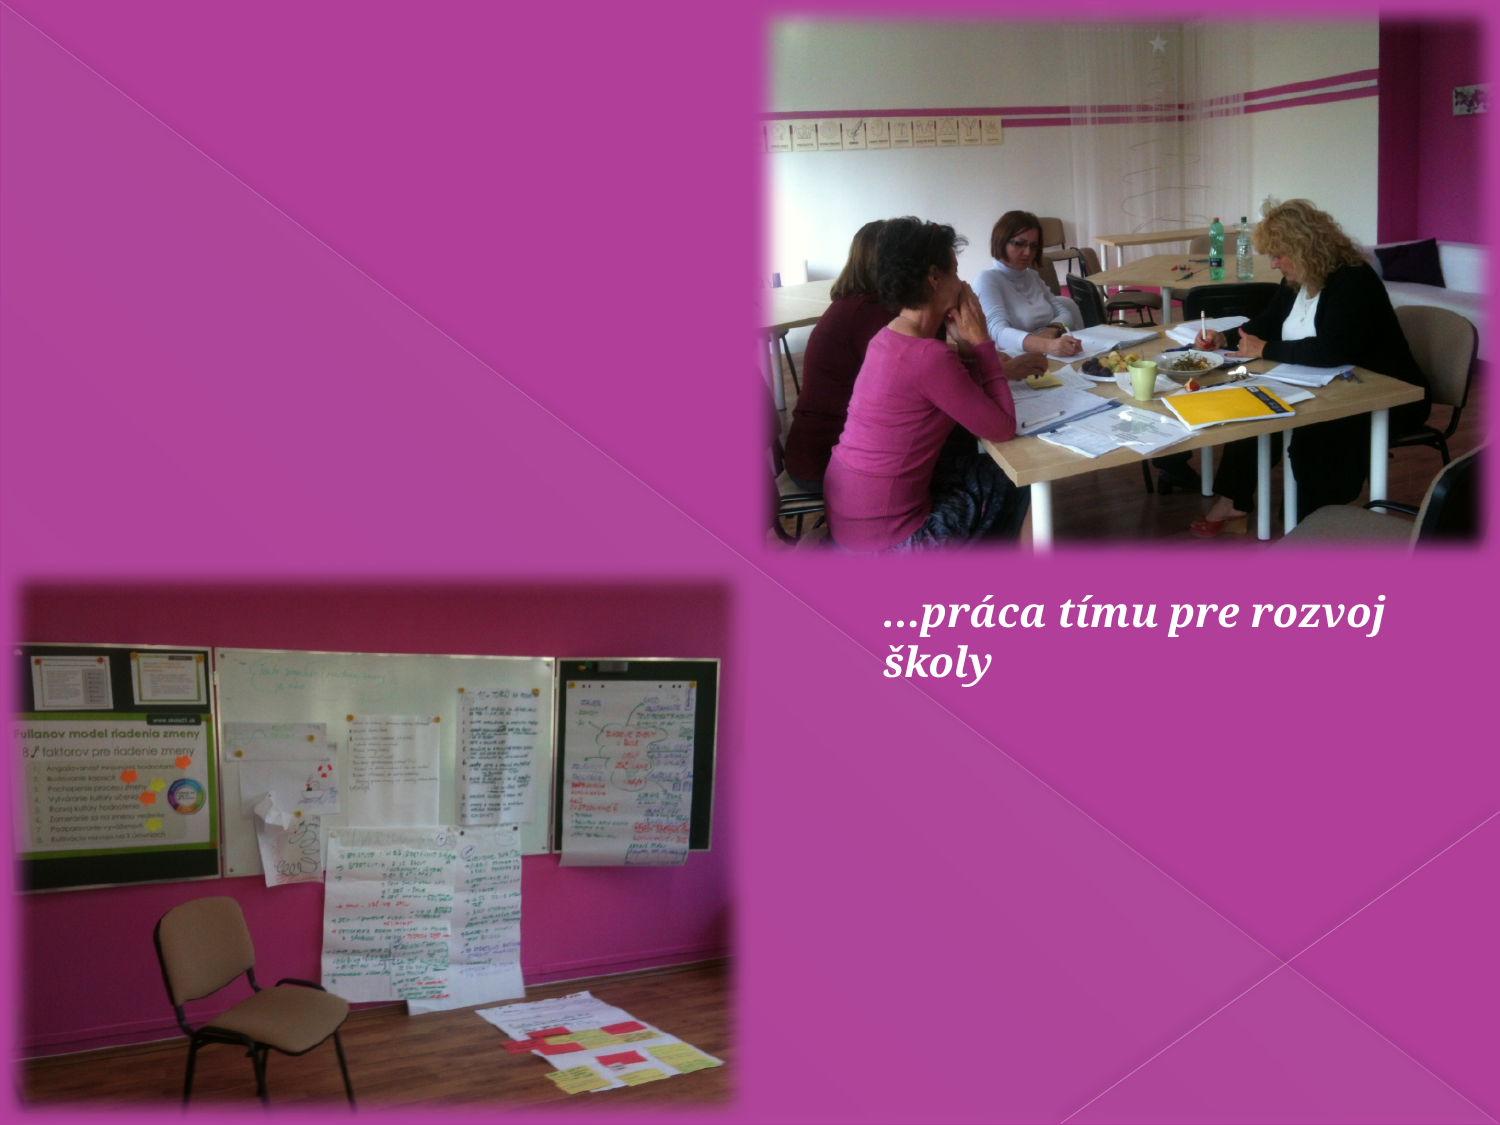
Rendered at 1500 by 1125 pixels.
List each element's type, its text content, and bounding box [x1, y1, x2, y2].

text_box ...práca tímu pre rozvoj školy [868, 578, 1500, 694]
picture [0, 0, 1500, 1125]
